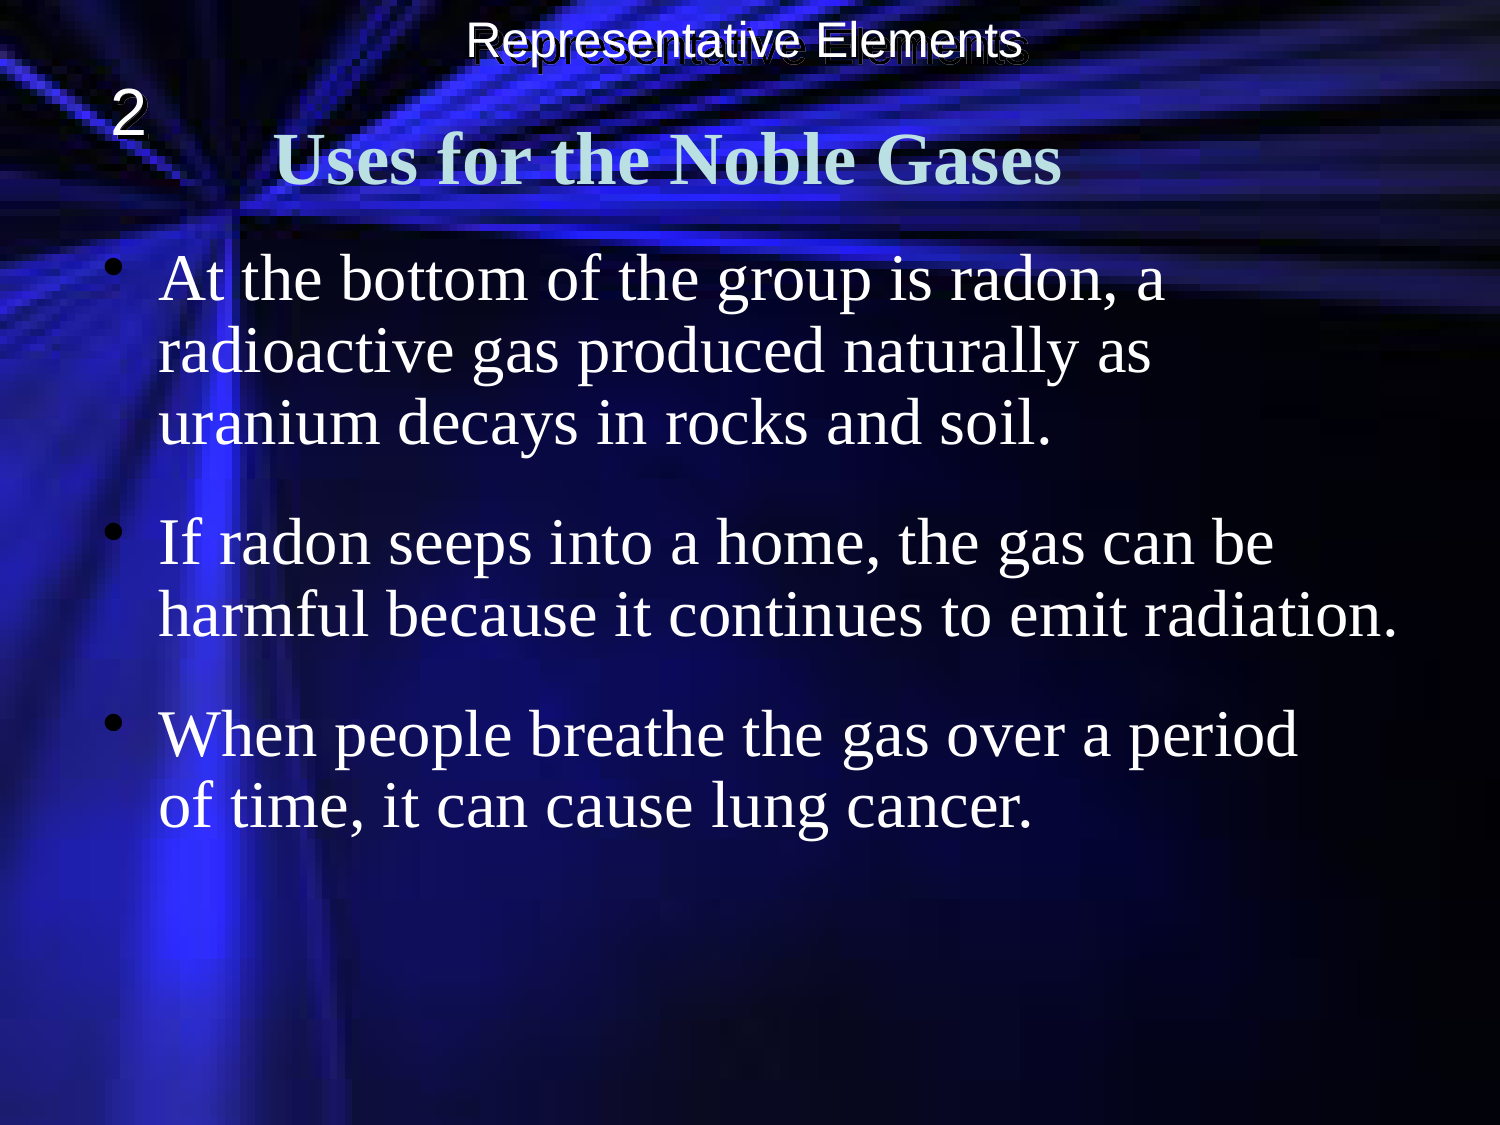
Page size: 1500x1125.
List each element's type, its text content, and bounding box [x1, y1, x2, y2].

text_box Uses for the Noble Gases [258, 112, 1079, 209]
text_box If radon seeps into a home, the gas can be harmful because it continues to emit radiation. [87, 499, 1450, 659]
text_box 2 [95, 61, 163, 156]
picture [0, 0, 1500, 1125]
text_box Representative Elements [450, 0, 1039, 75]
text_box At the bottom of the group is radon, a radioactive gas produced naturally as uranium decays in rocks and soil. [87, 235, 1363, 466]
text_box When people breathe the gas over a period of time, it can cause lung cancer. [87, 691, 1363, 850]
